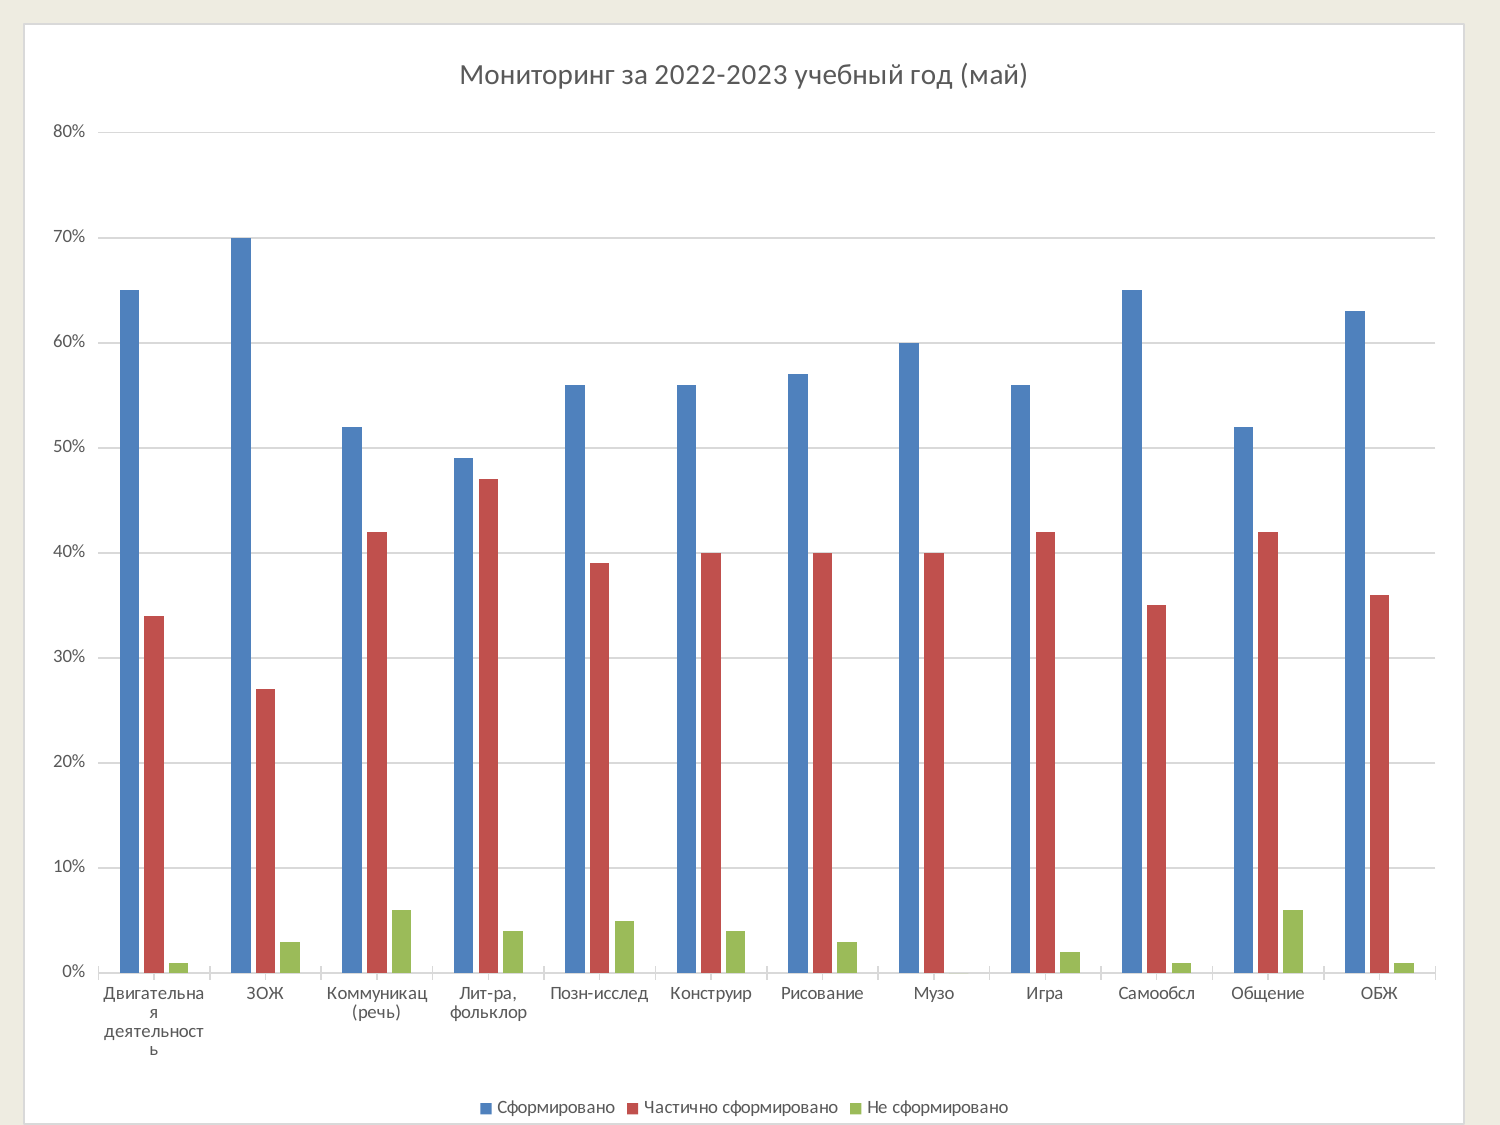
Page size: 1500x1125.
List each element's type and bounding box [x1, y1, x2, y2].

chart [23, 23, 1466, 1125]
